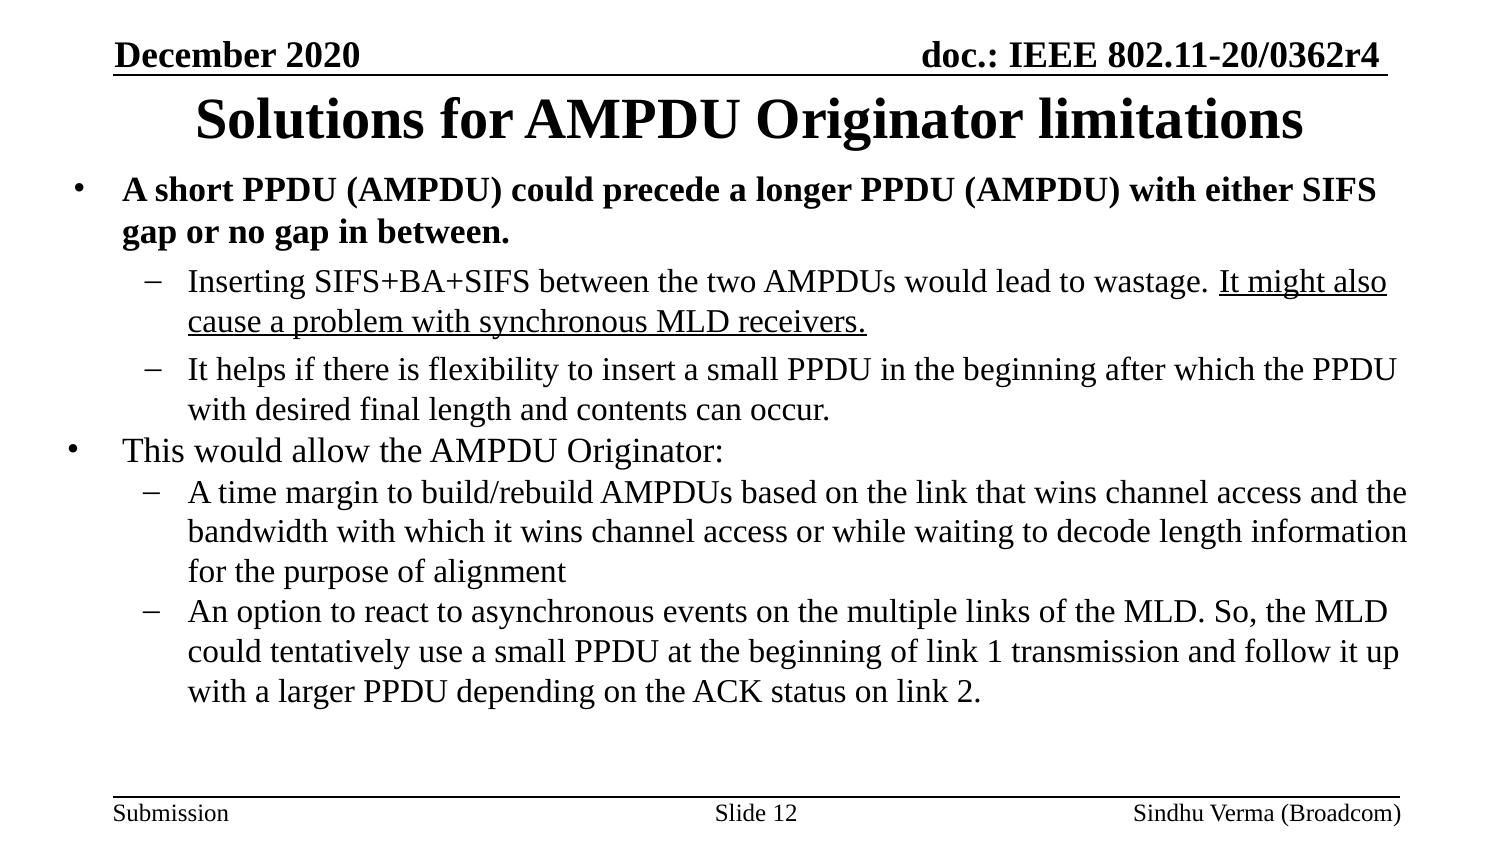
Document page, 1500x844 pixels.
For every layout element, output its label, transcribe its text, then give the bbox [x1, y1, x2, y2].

title Solutions for AMPDU Originator limitations [112, 71, 1388, 159]
slide_number Slide 12 [712, 796, 800, 820]
footer Sindhu Verma (Broadcom) [1087, 796, 1402, 820]
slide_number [114, 40, 368, 71]
list A short PPDU (AMPDU) could precede a longer PPDU (AMPDU) with either SIFS gap or no gap in between. Inserting SIFS+BA+SIFS between the two AMPDUs would lead to wastage. It might also cause a problem with synchronous MLD receivers. It helps if there is flexibility to insert a small PPDU in the beginning after which the PPDU with desired final length and contents can occur. This would allow the AMPDU Originator: A time margin to build/rebuild AMPDUs based on the link that wins channel access and the bandwidth with which it wins channel access or while waiting to decode length information for the purpose of alignment An option to react to asynchronous events on the multiple links of the MLD. So, the MLD could tentatively use a small PPDU at the beginning of link 1 transmission and follow it up with a larger PPDU depending on the ACK status on link 2. [50, 158, 1452, 773]
